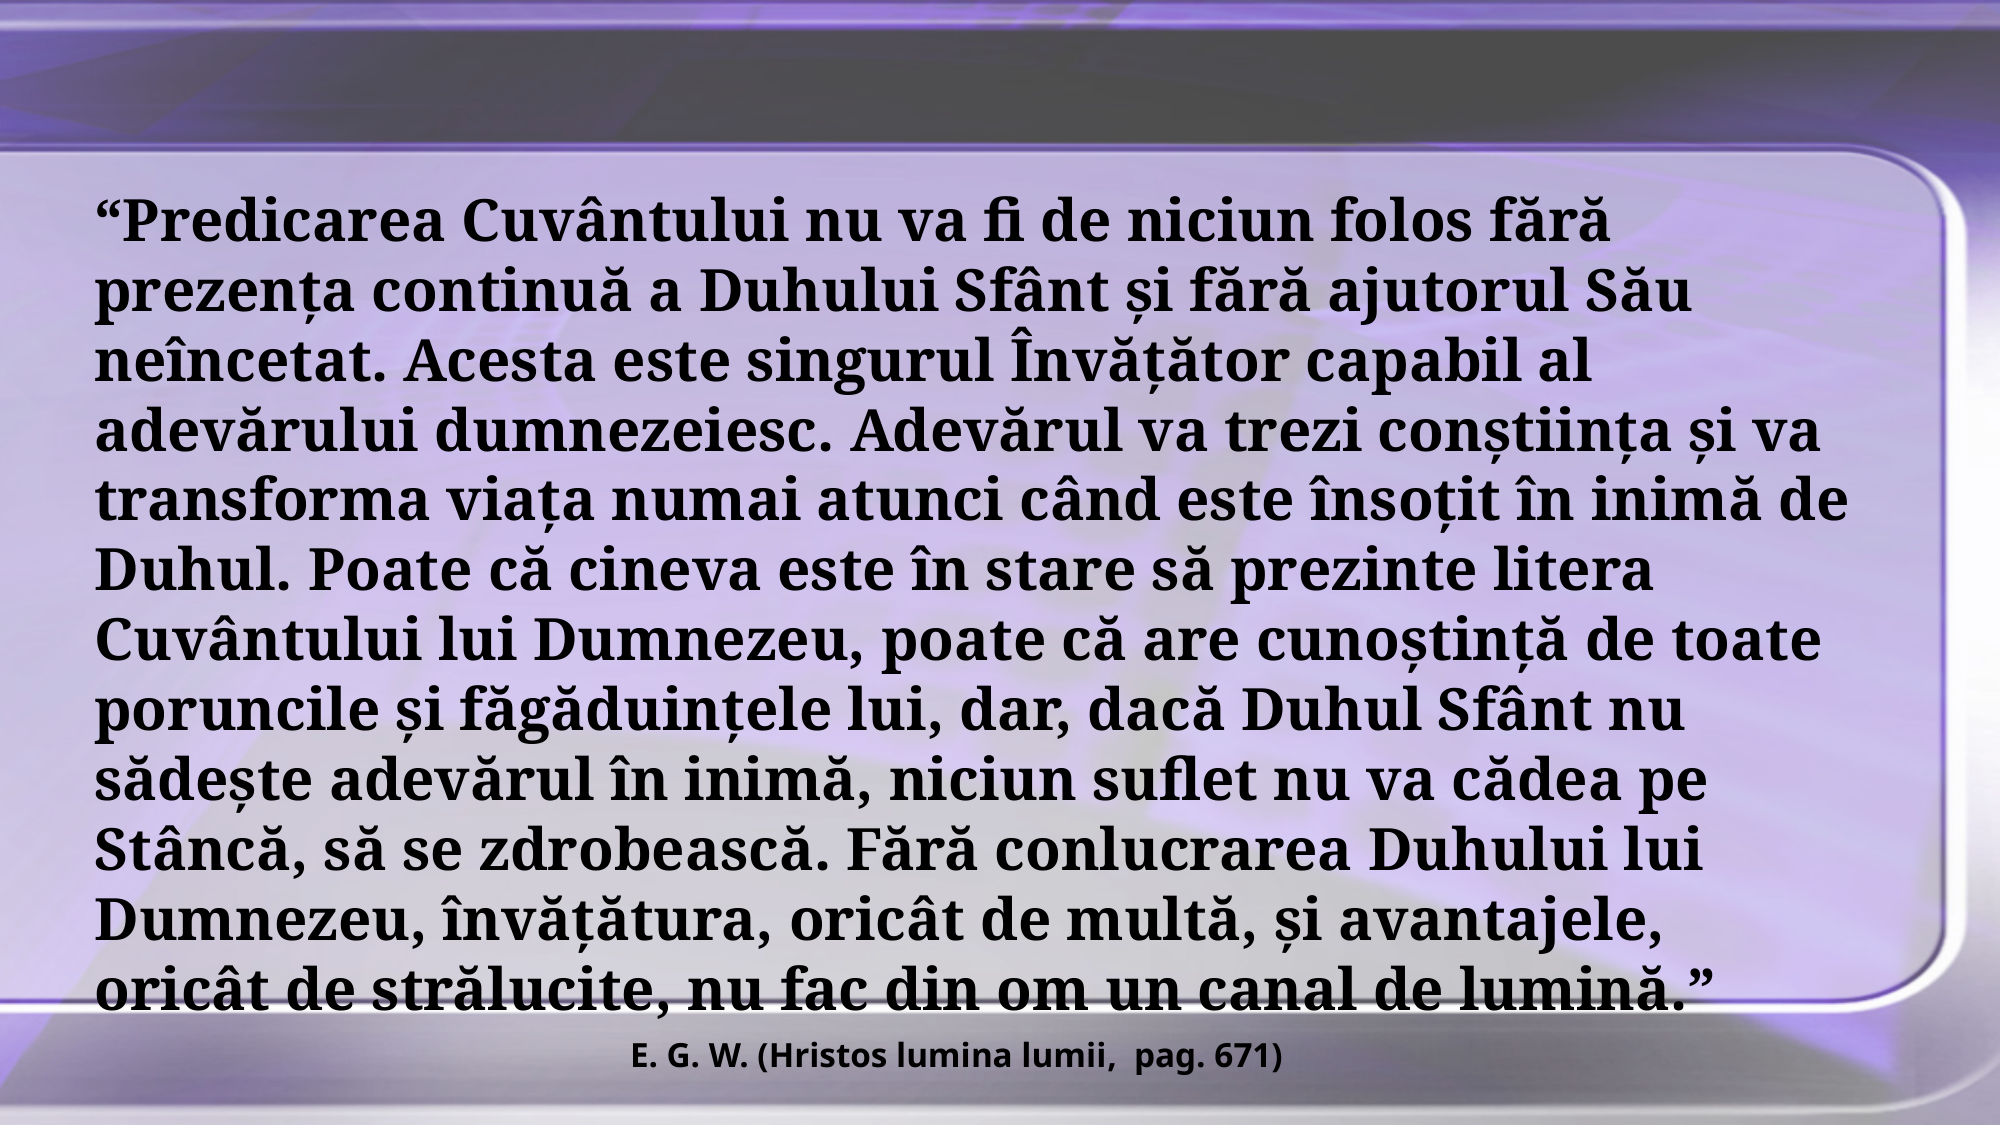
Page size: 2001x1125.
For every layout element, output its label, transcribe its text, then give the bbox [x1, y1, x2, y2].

text_box E. G. W. (Hristos lumina lumii, pag. 671) [615, 1027, 1298, 1082]
text_box “Predicarea Cuvântului nu va fi de niciun folos fără prezența continuă a Duhului Sfânt și fără ajutorul Său neîncetat. Acesta este singurul Învățător capabil al adevărului dumnezeiesc. Adevărul va trezi conștiința și va transforma viața numai atunci când este însoțit în inimă de Duhul. Poate că cineva este în stare să prezinte litera Cuvântului lui Dumnezeu, poate că are cunoștință de toate poruncile și făgăduințele lui, dar, dacă Duhul Sfânt nu sădește adevărul în inimă, niciun suflet nu va cădea pe Stâncă, să se zdrobească. Fără conlucrarea Duhului lui Dumnezeu, învățătura, oricât de multă, și avantajele, oricât de strălucite, nu fac din om un canal de lumină.” [79, 175, 1871, 1030]
